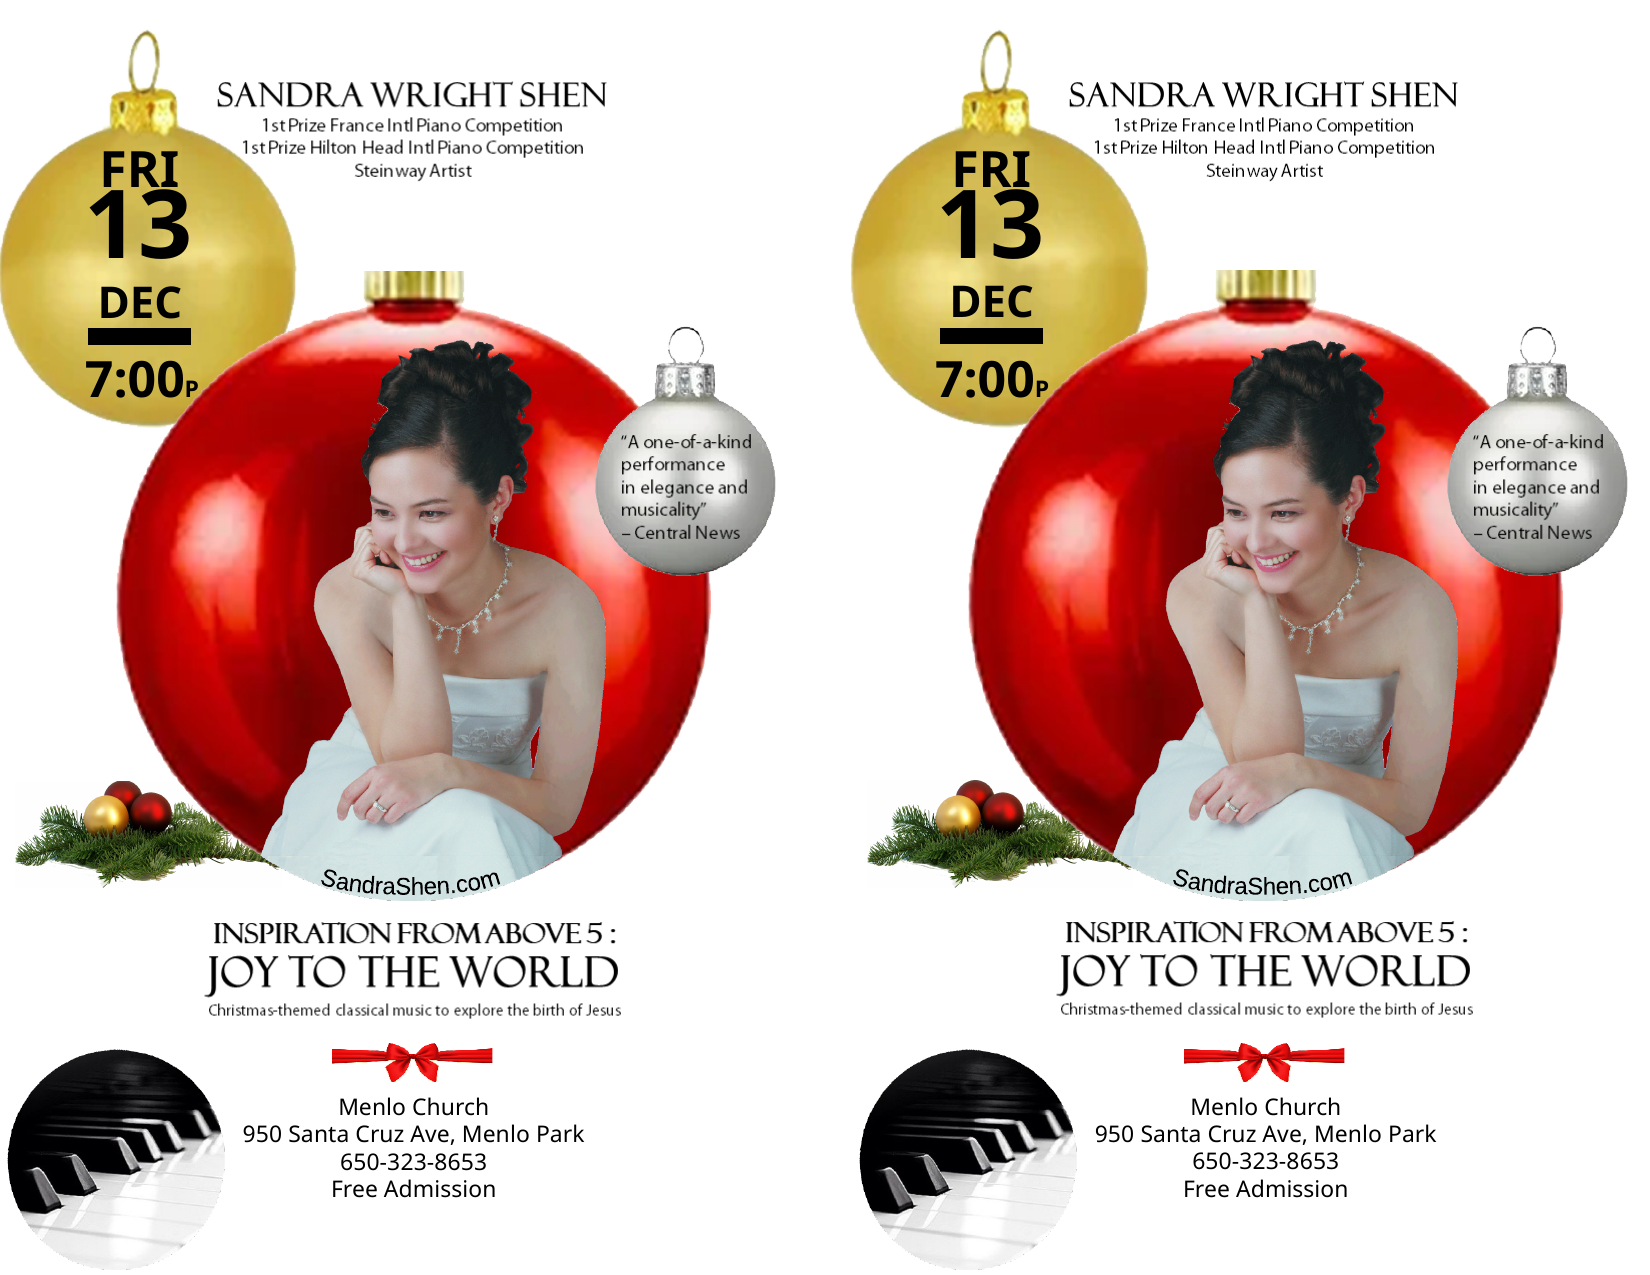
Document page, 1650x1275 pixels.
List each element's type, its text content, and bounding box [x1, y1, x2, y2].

picture [849, 29, 1643, 901]
picture [193, 915, 632, 1023]
picture [331, 1037, 493, 1082]
picture [0, 29, 791, 901]
text_box Menlo Church 950 Santa Cruz Ave, Menlo Park 650-323-8653 Free Admission [1082, 1084, 1513, 1210]
text_box Menlo Church 950 Santa Cruz Ave, Menlo Park 650-323-8653 Free Admission [229, 1084, 661, 1210]
picture [1045, 915, 1484, 1023]
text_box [866, 780, 962, 888]
picture [7, 1049, 226, 1271]
picture [859, 1049, 1077, 1270]
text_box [14, 780, 110, 888]
picture [1183, 1037, 1345, 1082]
